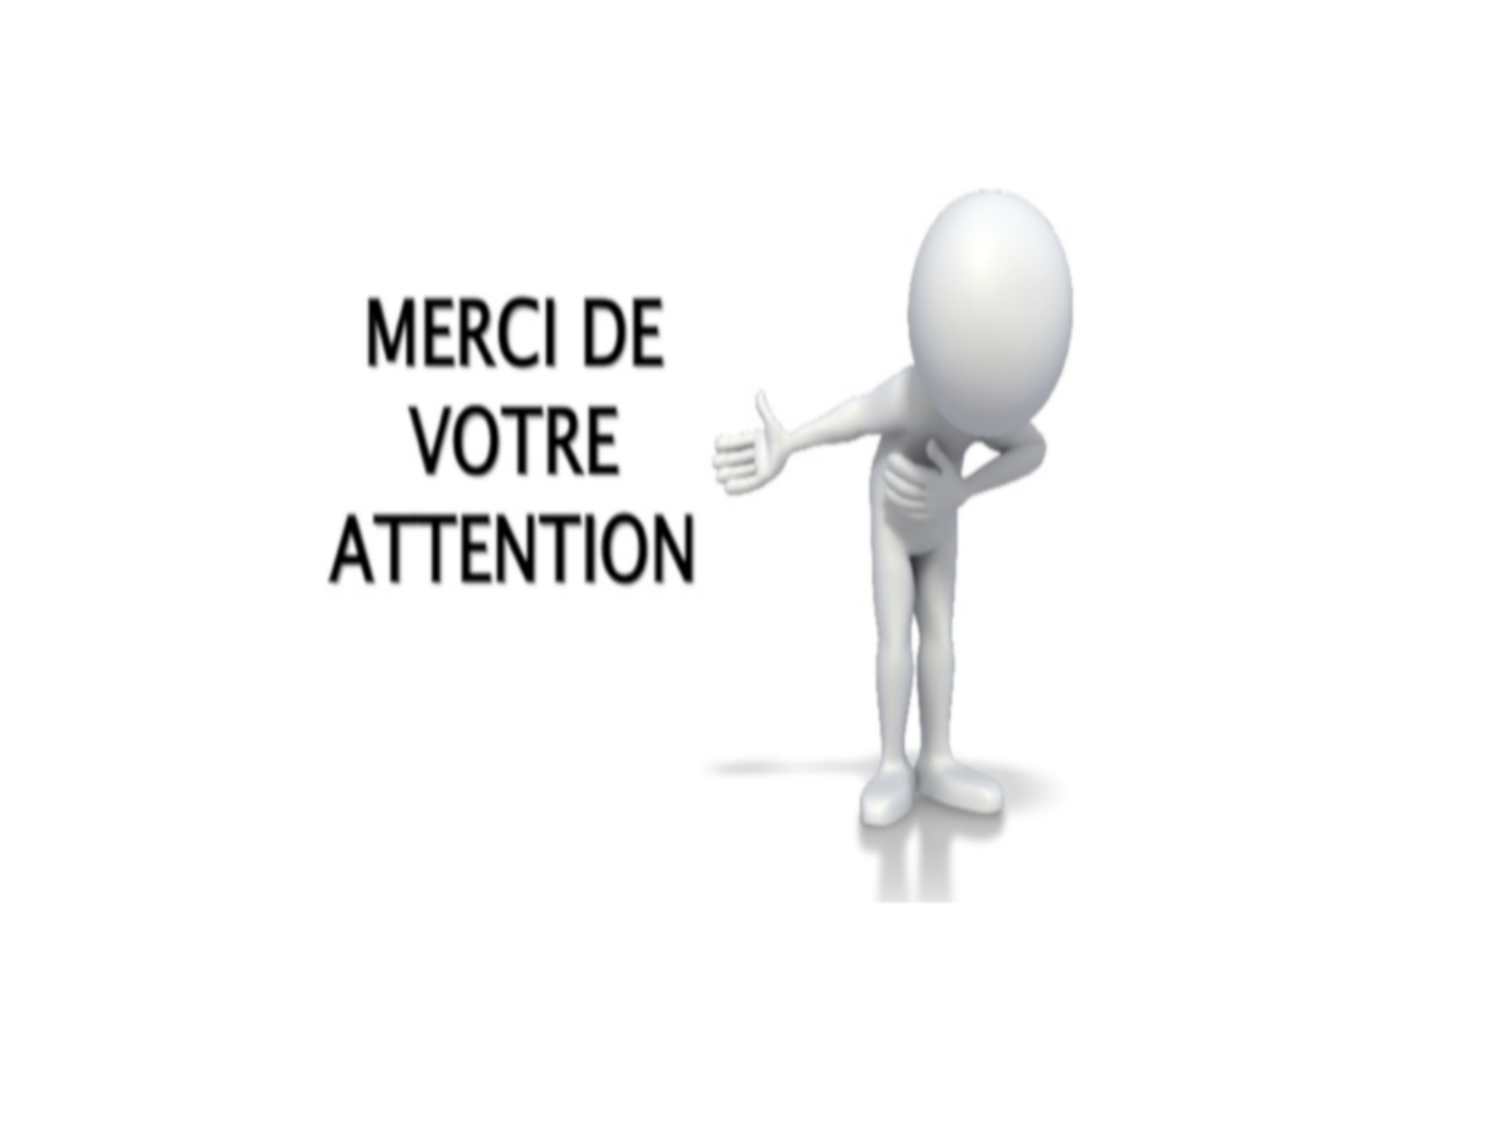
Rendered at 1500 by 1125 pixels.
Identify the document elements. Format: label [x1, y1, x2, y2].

picture [312, 160, 1097, 918]
